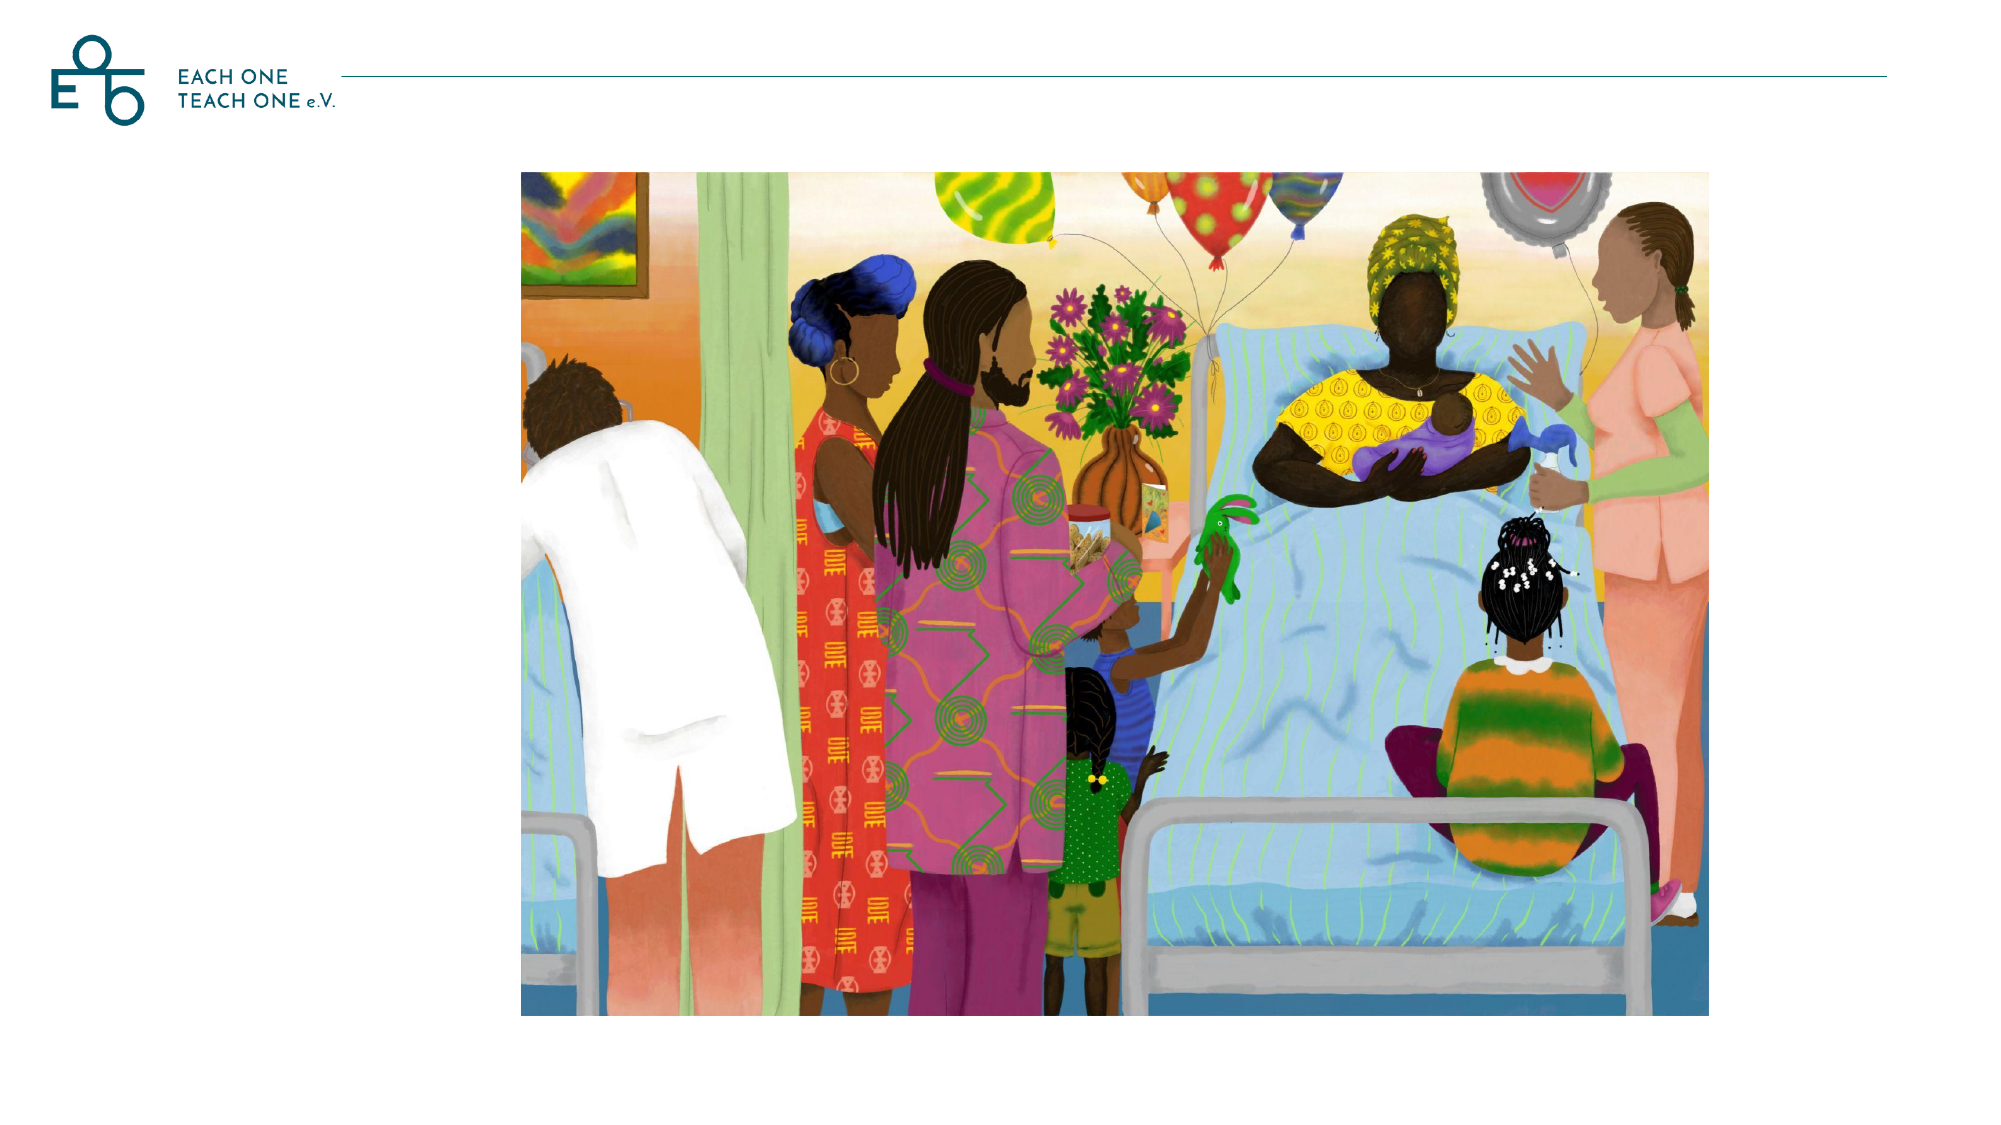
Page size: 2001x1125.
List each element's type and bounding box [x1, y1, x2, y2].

picture [49, 33, 342, 128]
picture [521, 172, 1709, 1016]
